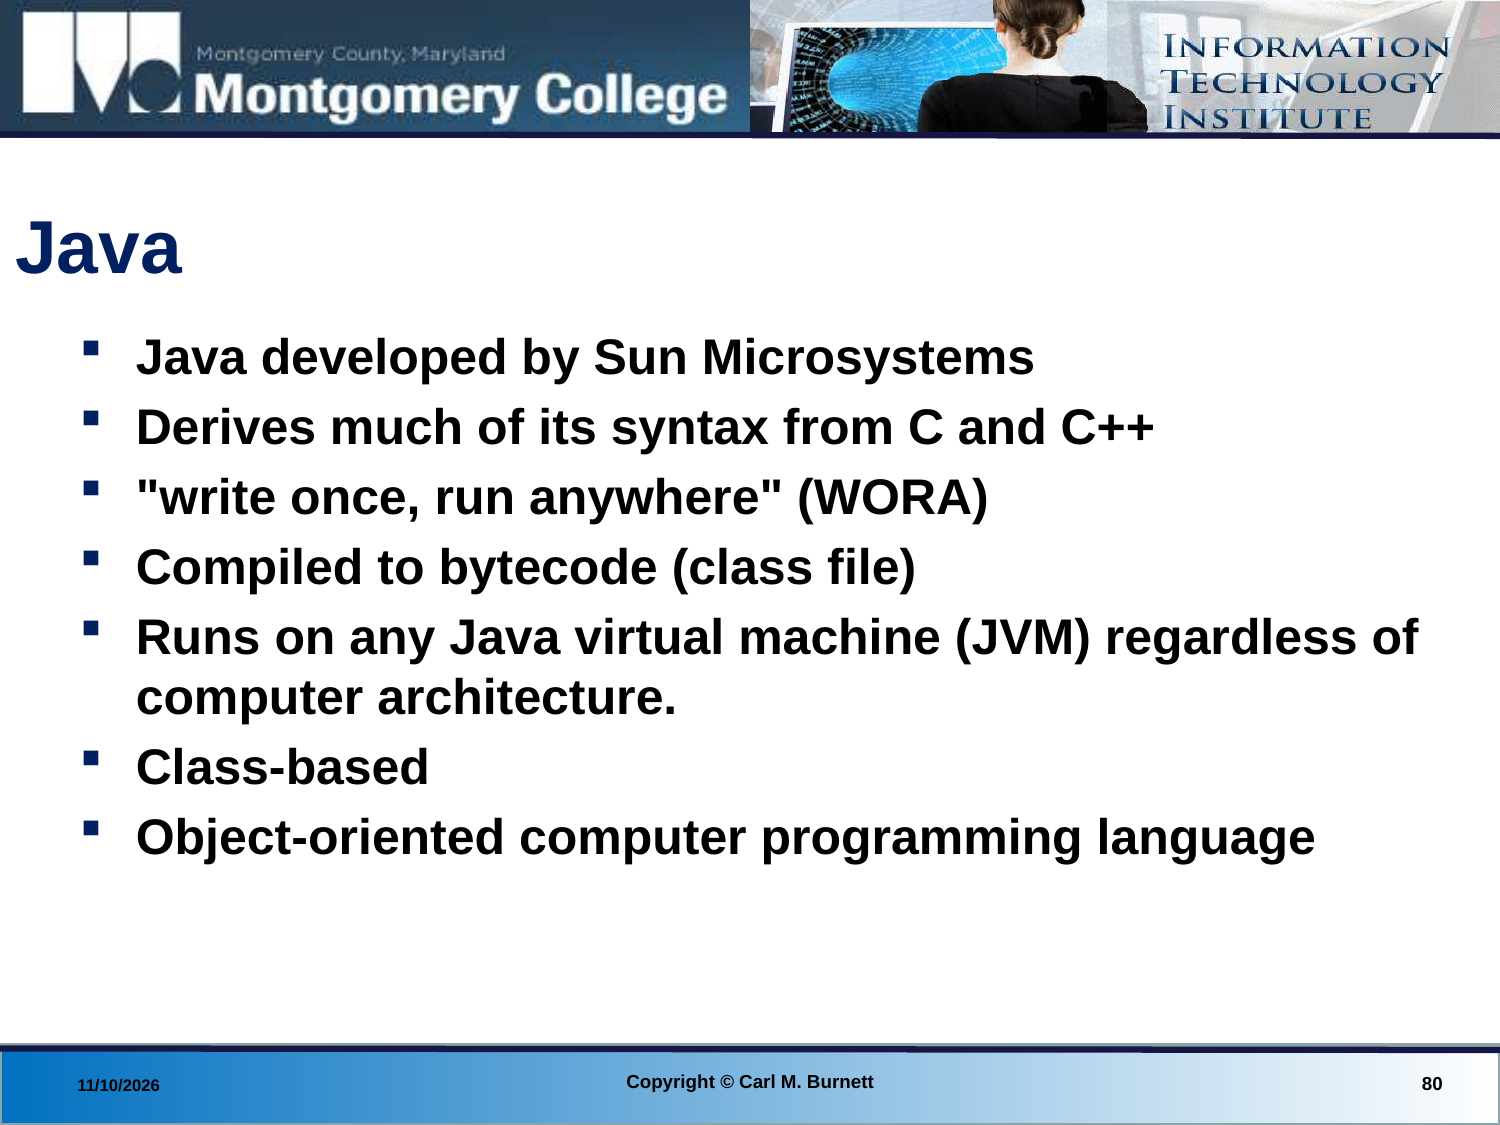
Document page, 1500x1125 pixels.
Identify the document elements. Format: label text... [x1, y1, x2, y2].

slide_number 80 [1107, 1060, 1458, 1105]
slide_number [62, 1064, 413, 1105]
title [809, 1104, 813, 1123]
picture [0, 0, 1500, 132]
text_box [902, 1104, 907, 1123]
footer Copyright © Carl M. Burnett [512, 1059, 988, 1104]
title Java [0, 171, 1438, 317]
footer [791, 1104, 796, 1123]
list Java developed by Sun Microsystems Derives much of its syntax from C and C++ "write once, run anywhere" (WORA) Compiled to bytecode (class file) Runs on any Java virtual machine (JVM) regardless of computer architecture. Class-based Object-oriented computer programming language [64, 316, 1500, 1006]
